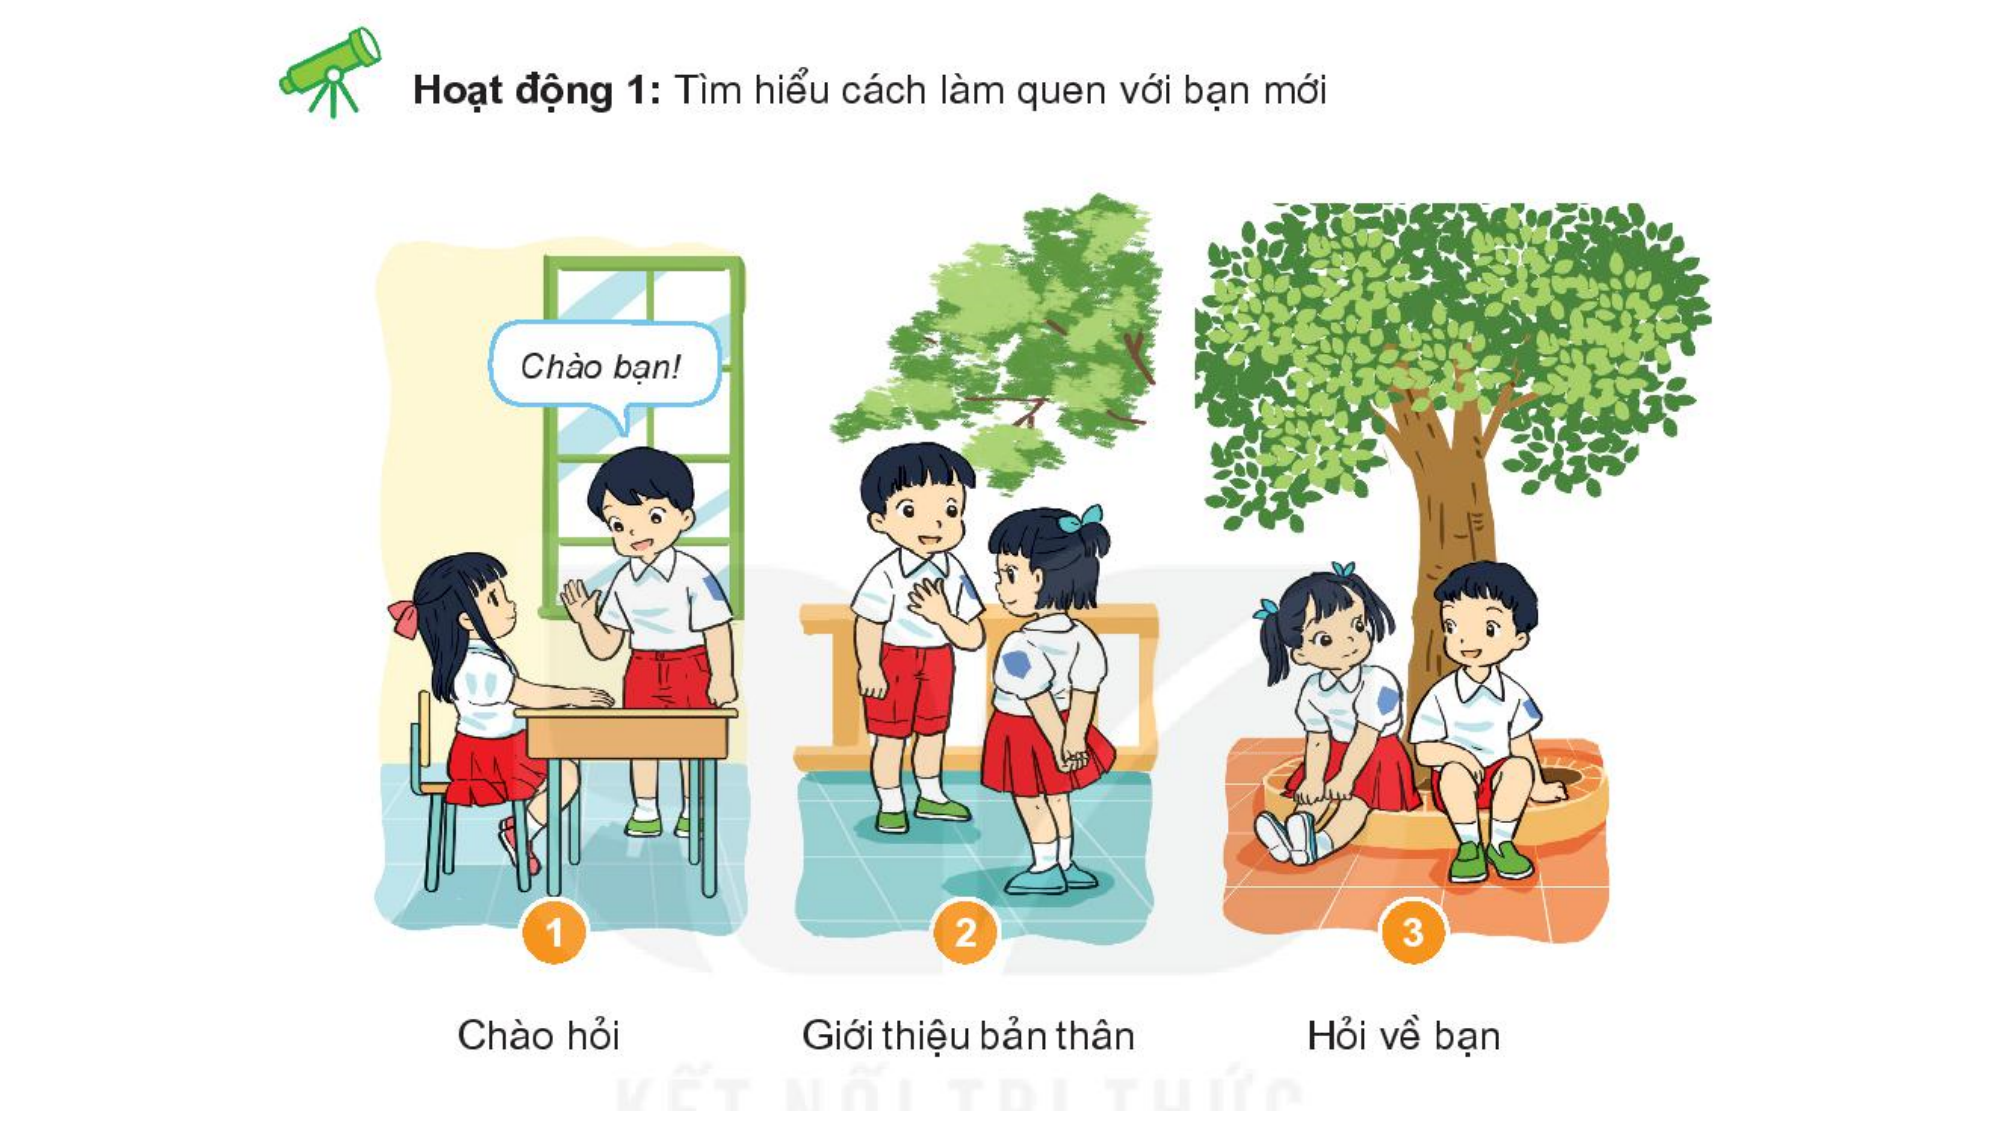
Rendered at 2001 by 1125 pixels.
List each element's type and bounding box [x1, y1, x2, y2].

picture [270, 14, 1730, 1111]
